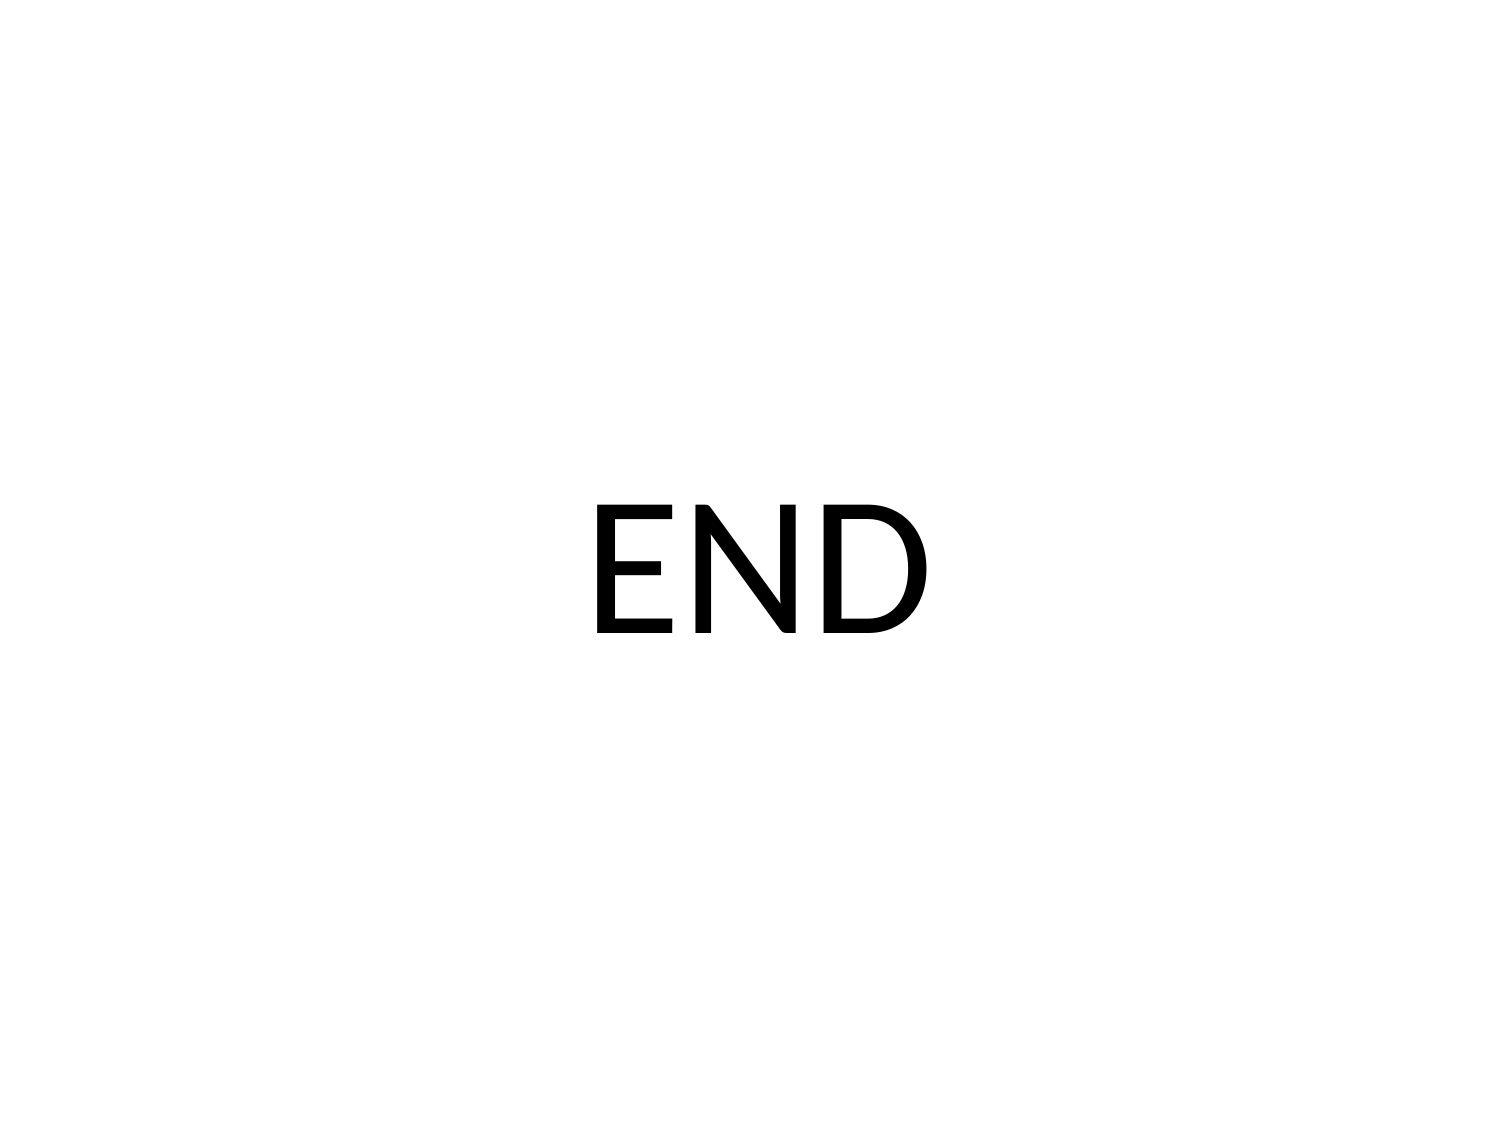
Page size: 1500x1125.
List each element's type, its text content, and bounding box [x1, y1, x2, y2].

text_box END [569, 425, 949, 681]
